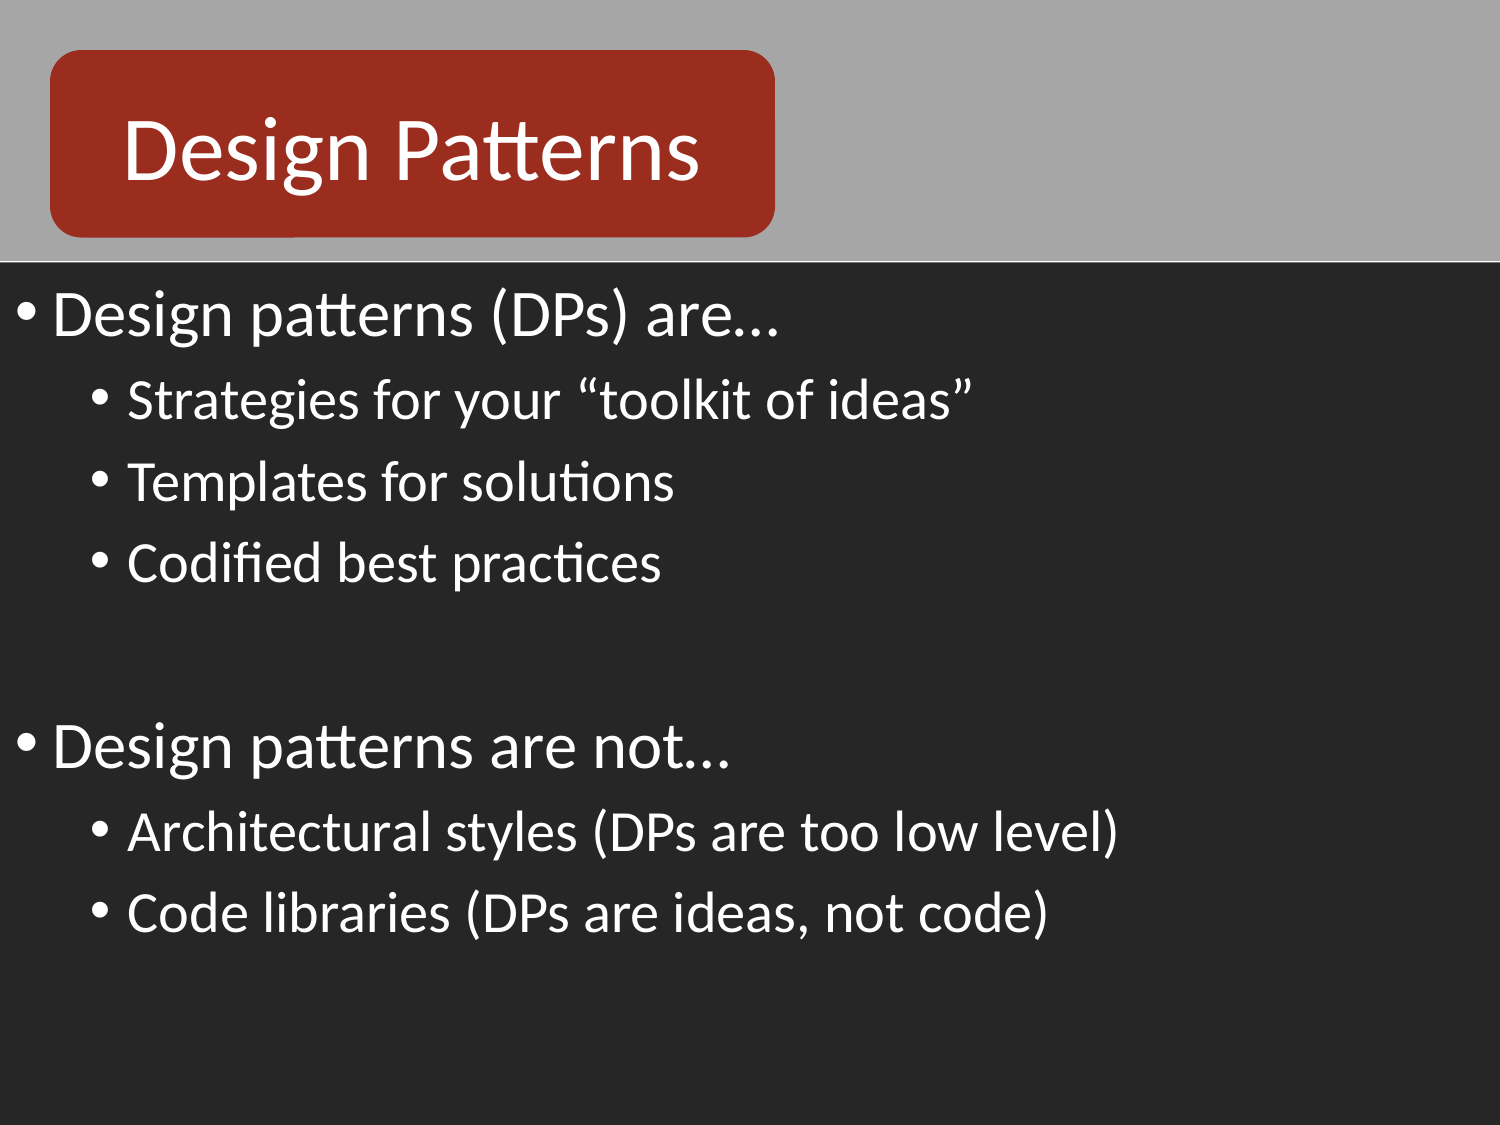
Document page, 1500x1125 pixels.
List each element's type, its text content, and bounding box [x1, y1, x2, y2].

text_box Design Patterns [47, 47, 778, 240]
text_box Design patterns (DPs) are… Strategies for your “toolkit of ideas” Templates for solutions Codified best practices Design patterns are not… Architectural styles (DPs are too low level) Code libraries (DPs are ideas, not code) [0, 268, 1500, 1125]
